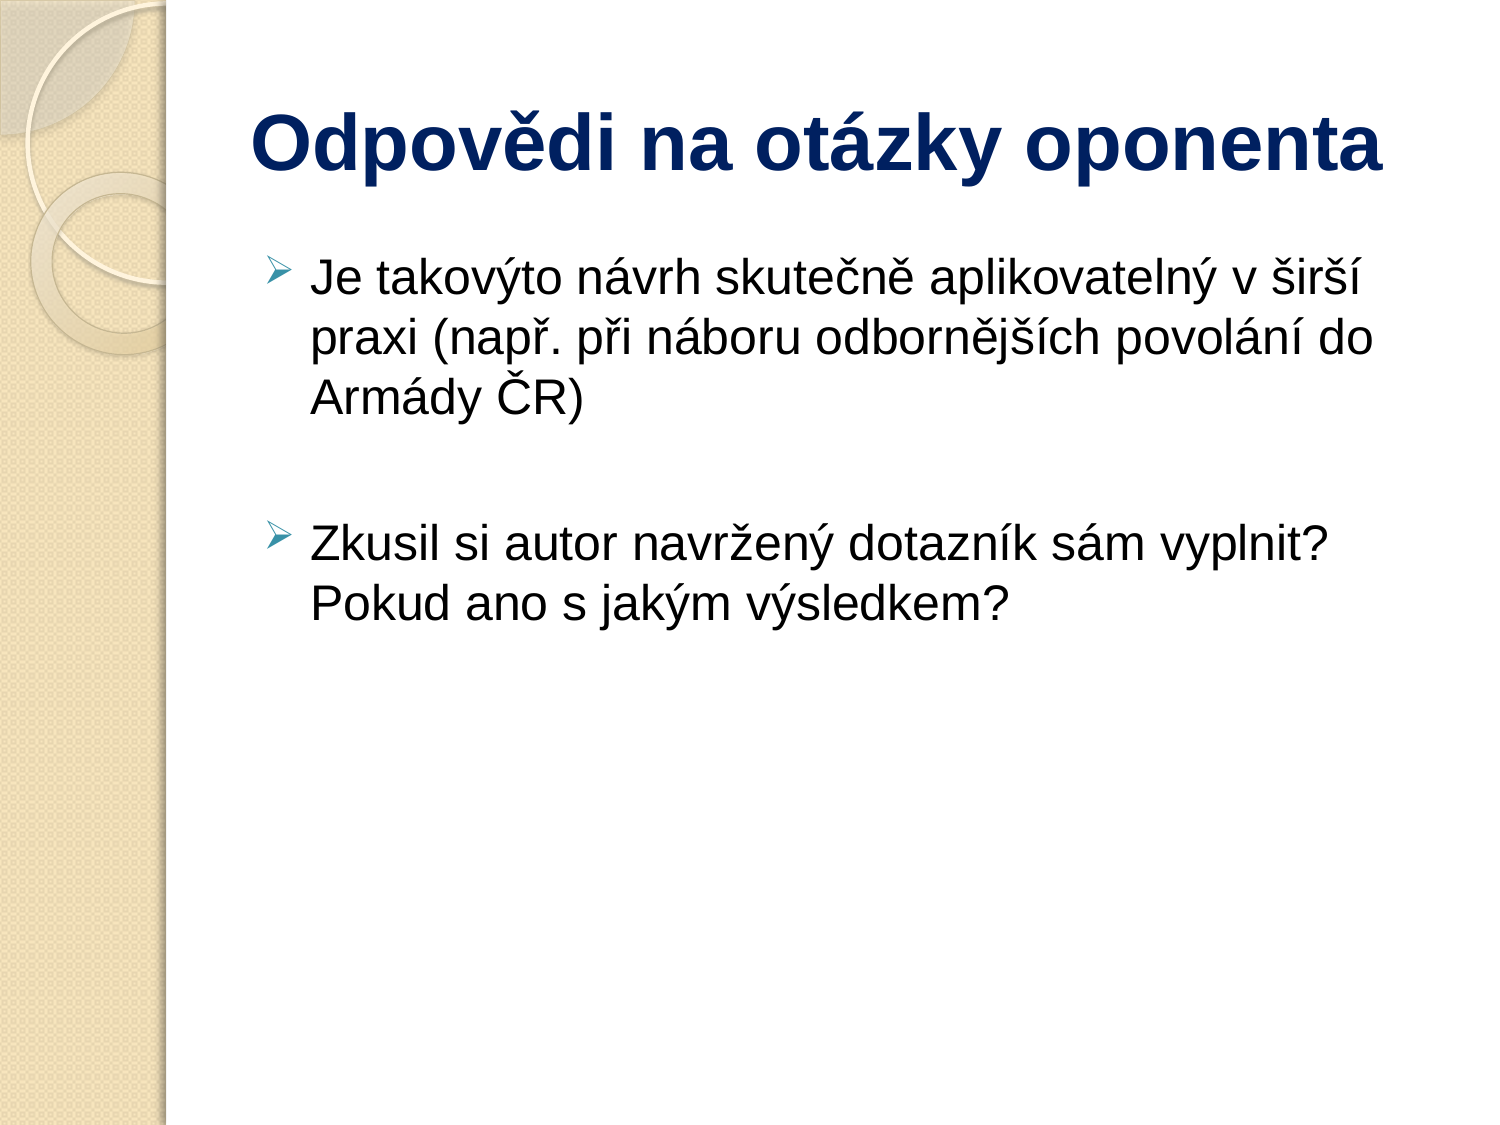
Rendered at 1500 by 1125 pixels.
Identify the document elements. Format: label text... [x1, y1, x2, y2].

list Je takovýto návrh skutečně aplikovatelný v širší praxi (např. při náboru odbornějších povolání do Armády ČR) Zkusil si autor navržený dotazník sám vyplnit? Pokud ano s jakým výsledkem? [235, 237, 1466, 1025]
title Odpovědi na otázky oponenta [235, 45, 1466, 233]
